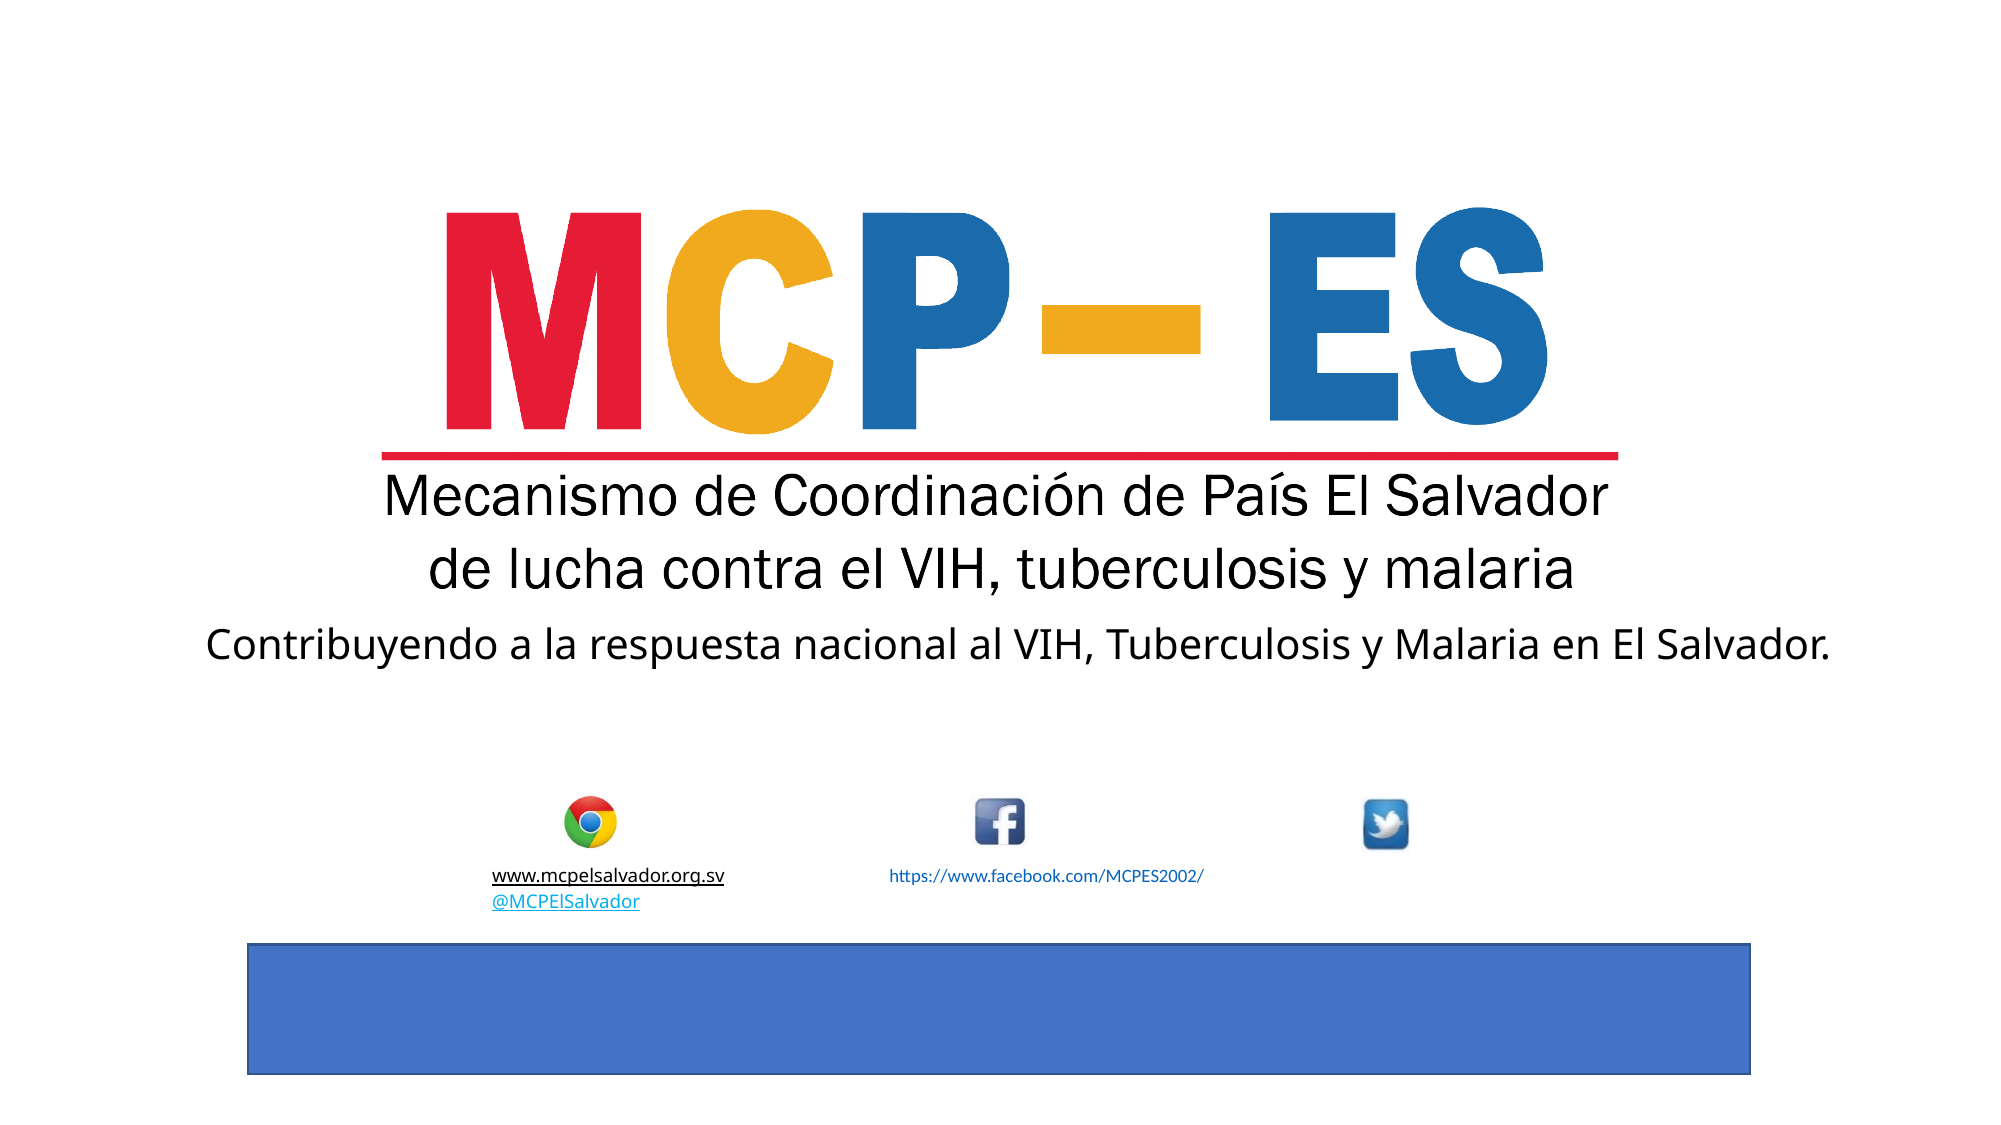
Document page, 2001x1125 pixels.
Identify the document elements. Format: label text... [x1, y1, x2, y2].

text_box Contribuyendo a la respuesta nacional al VIH, Tuberculosis y Malaria en El Salvador. [61, 564, 1977, 728]
text_box [247, 943, 1751, 1075]
picture [555, 780, 626, 865]
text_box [477, 794, 1522, 934]
picture [363, 183, 1635, 619]
